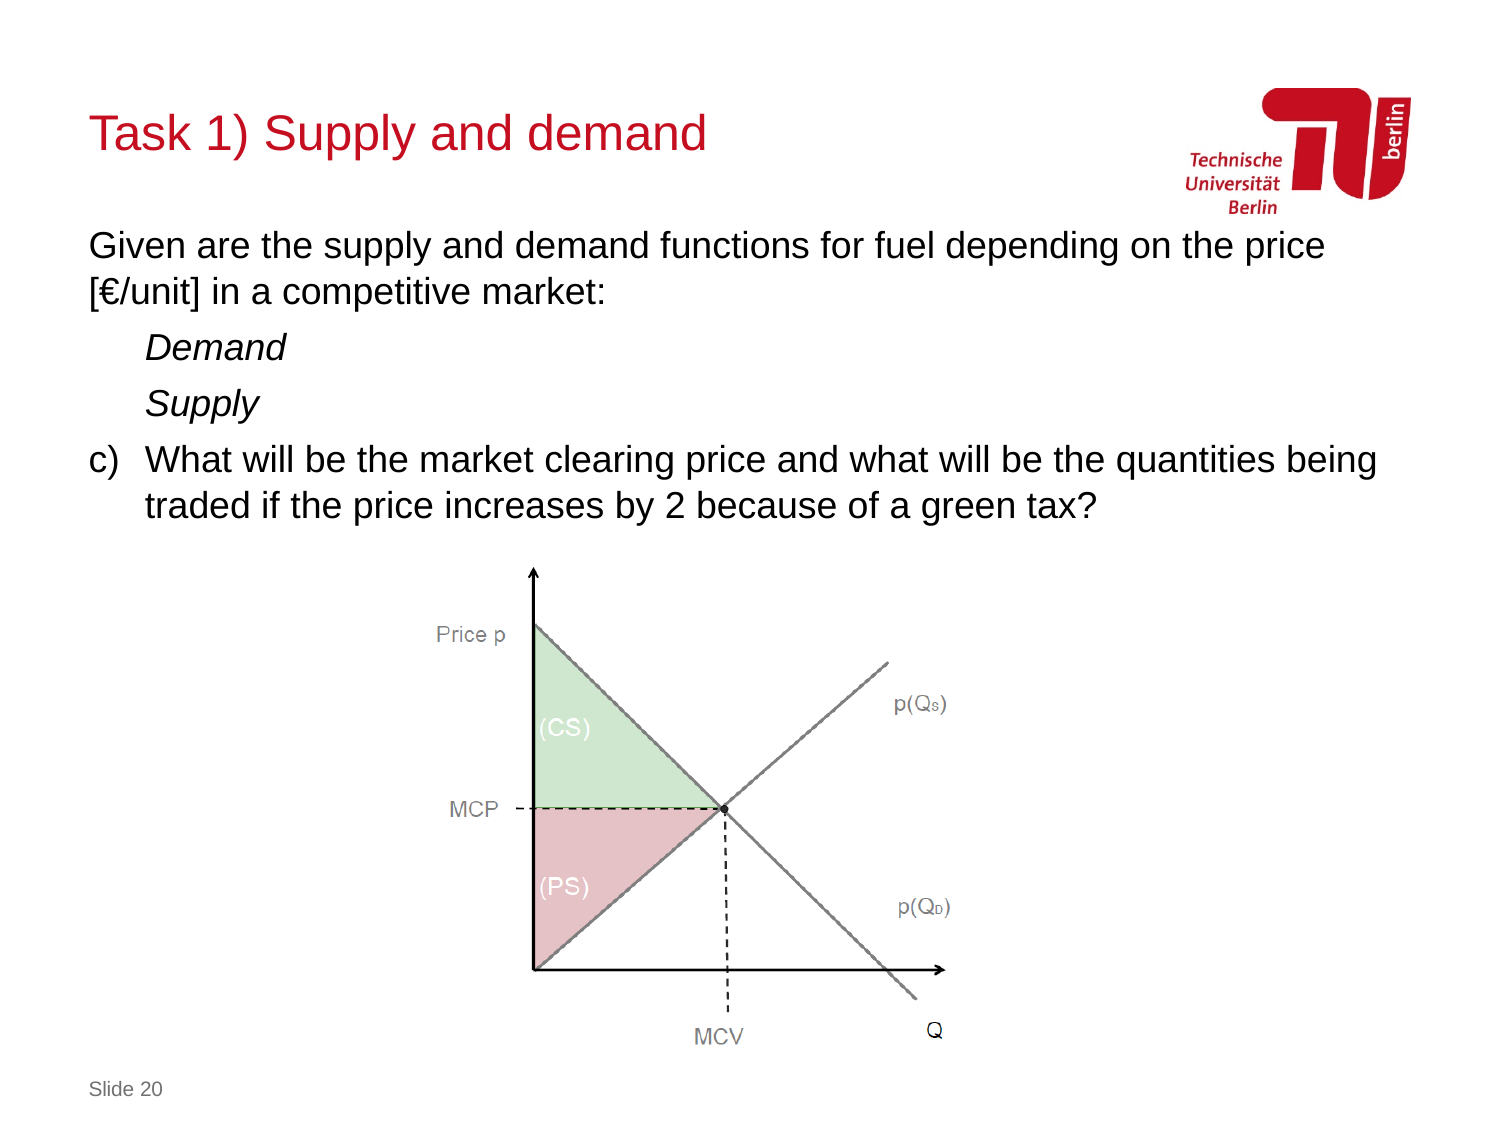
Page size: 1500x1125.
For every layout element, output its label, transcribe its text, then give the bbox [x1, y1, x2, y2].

picture [431, 560, 957, 1056]
picture [1186, 88, 1411, 100]
slide_number Slide 20 [88, 1075, 1176, 1101]
title Task 1) Supply and demand [88, 100, 1411, 286]
